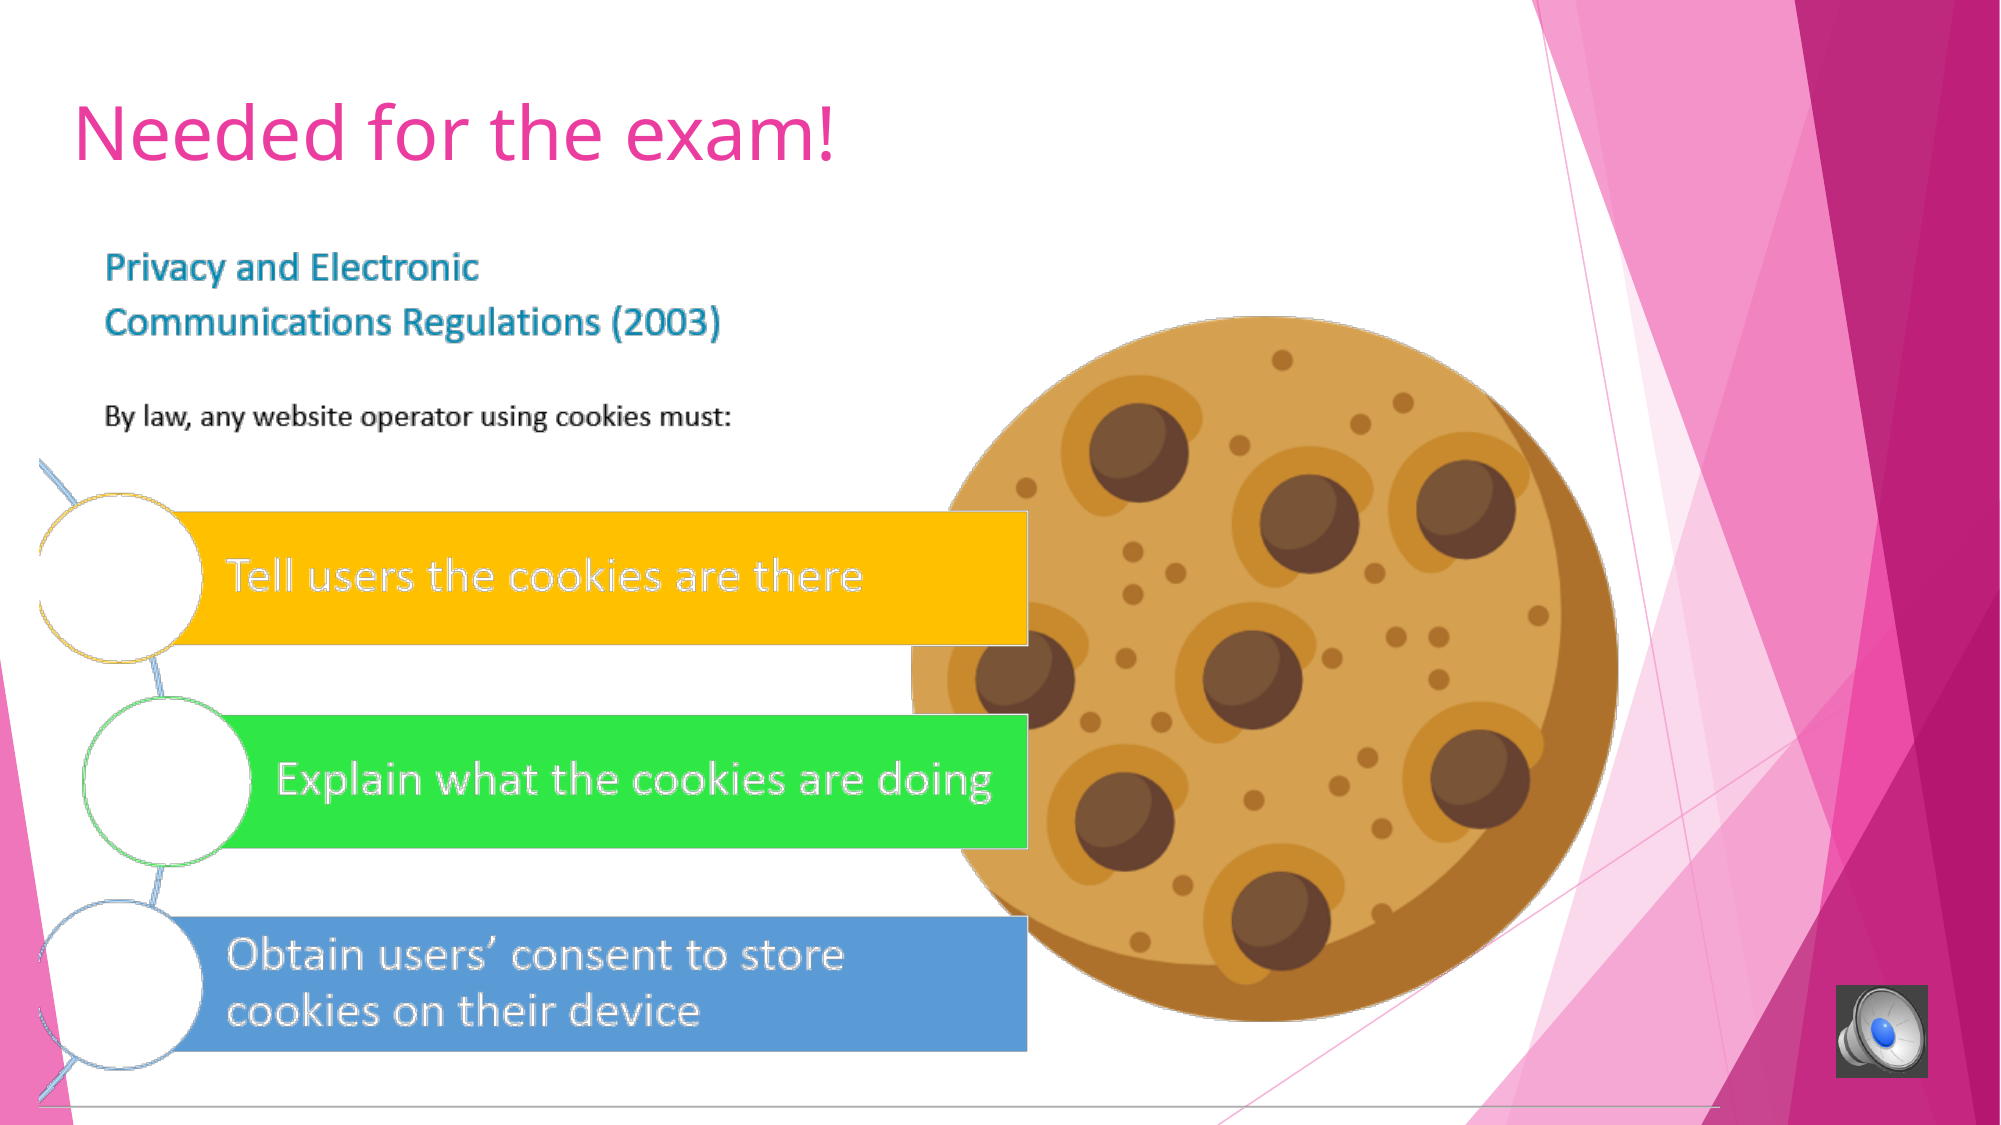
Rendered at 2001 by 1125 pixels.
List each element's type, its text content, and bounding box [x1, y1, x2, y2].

picture [39, 226, 1720, 1109]
picture [1834, 984, 1929, 1079]
text_box Needed for the exam! [64, 77, 1476, 225]
